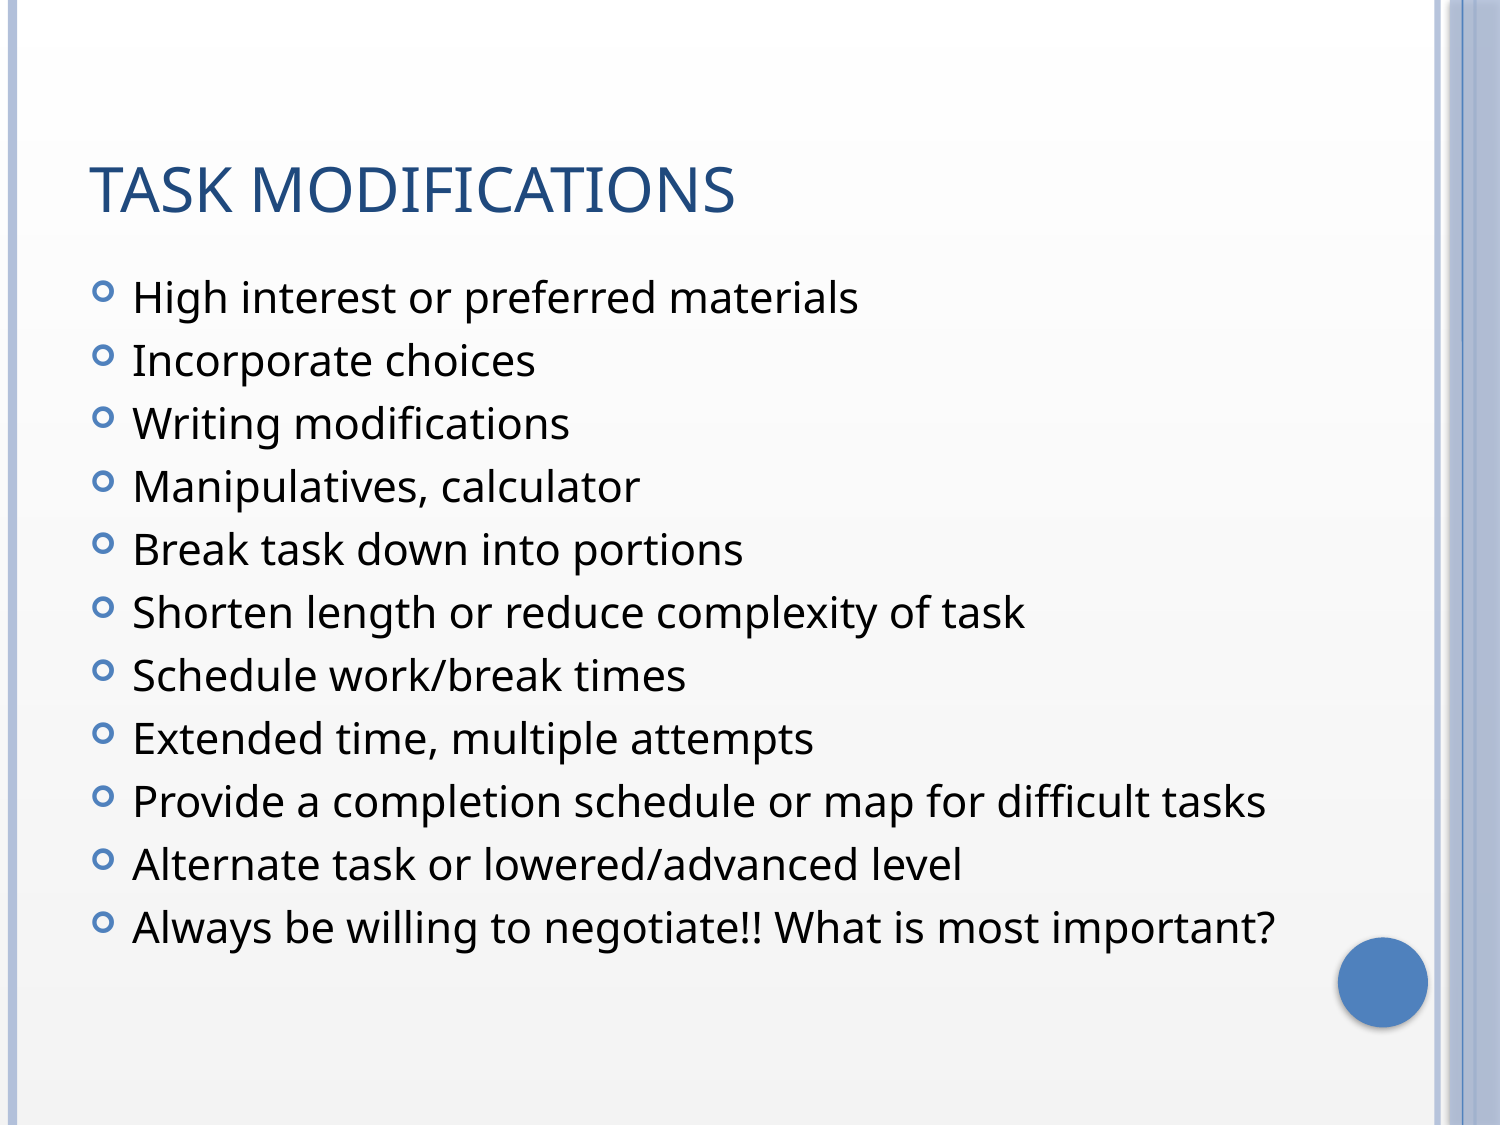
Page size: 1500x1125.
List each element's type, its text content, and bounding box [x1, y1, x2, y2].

list High interest or preferred materials Incorporate choices Writing modifications Manipulatives, calculator Break task down into portions Shorten length or reduce complexity of task Schedule work/break times Extended time, multiple attempts Provide a completion schedule or map for difficult tasks Alternate task or lowered/advanced level Always be willing to negotiate!! What is most important? [75, 262, 1300, 1062]
title Task Modifications [75, 45, 1300, 233]
